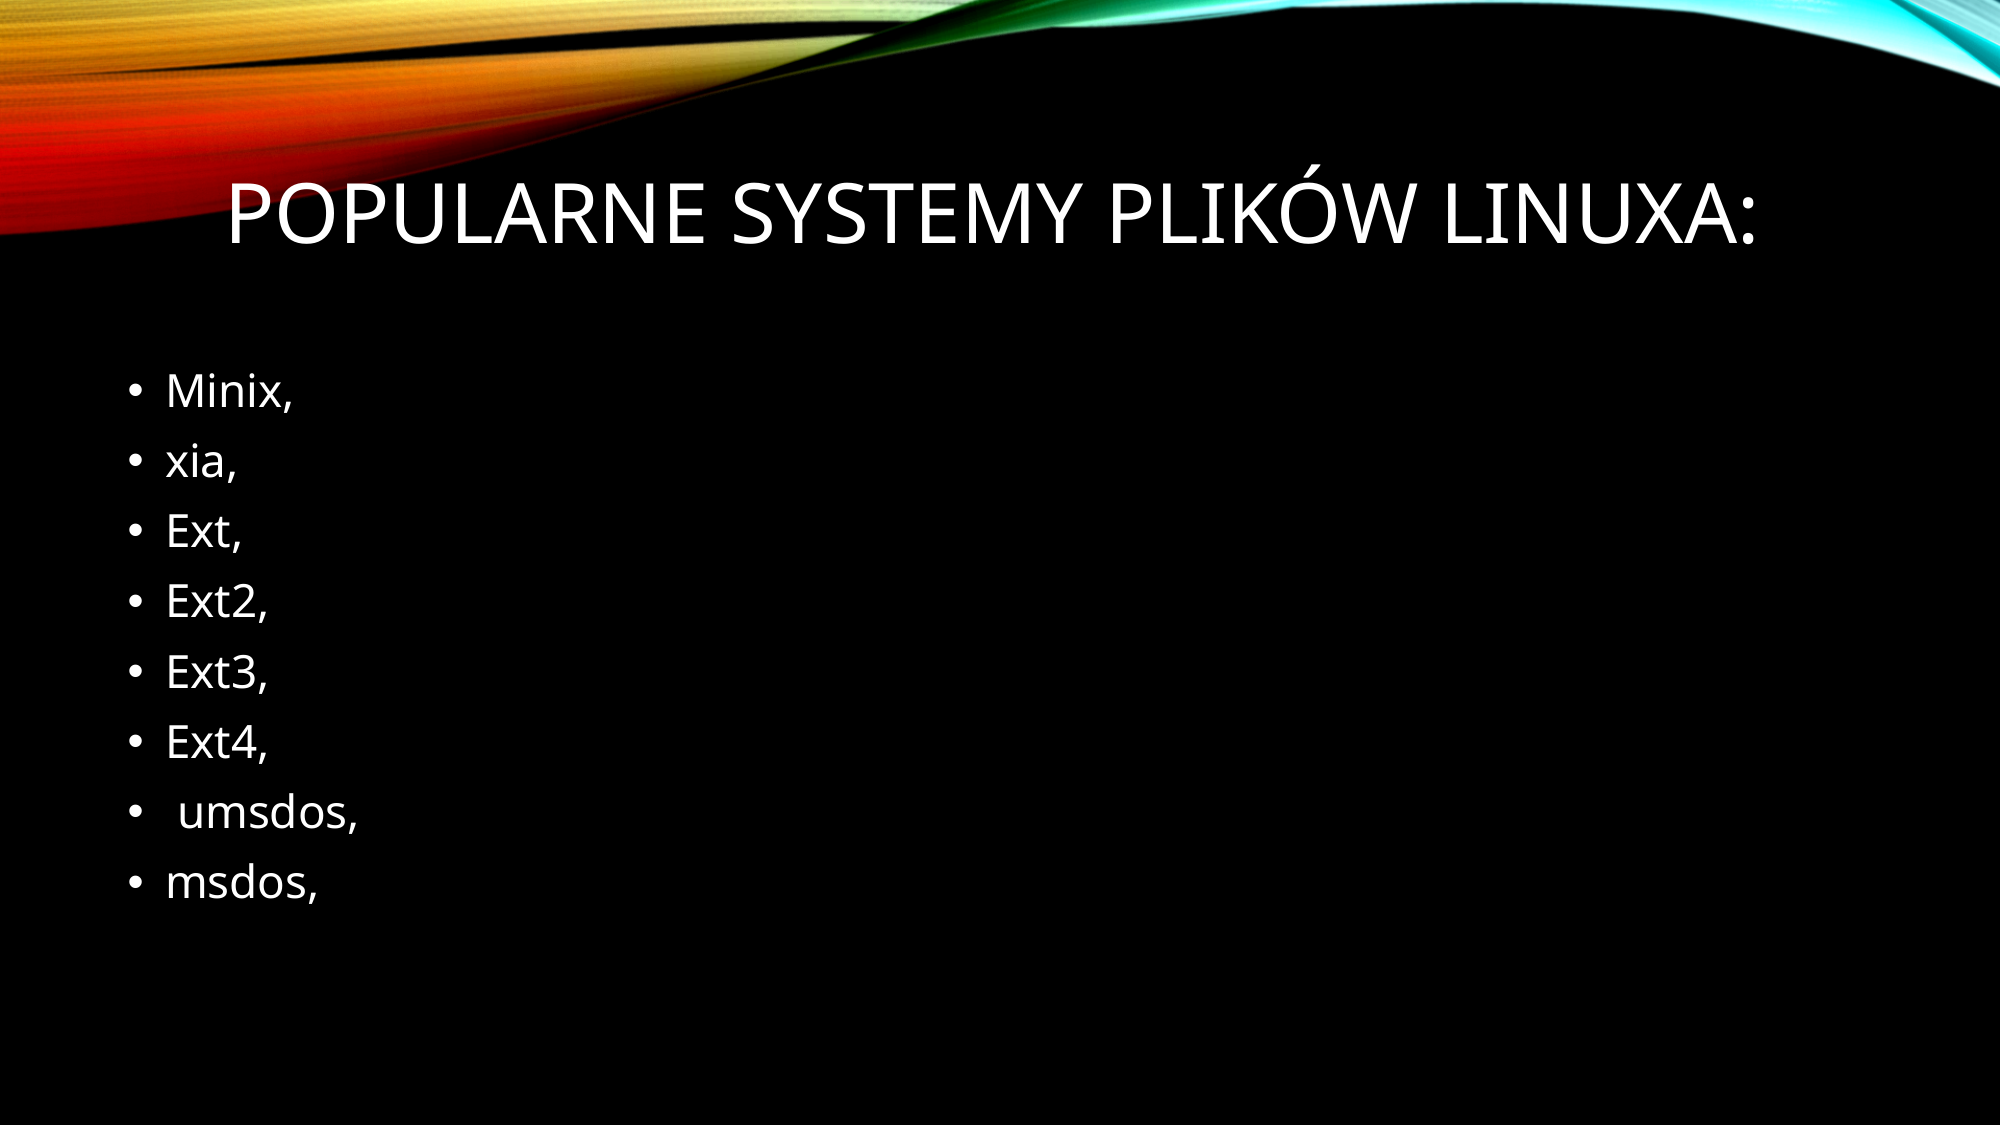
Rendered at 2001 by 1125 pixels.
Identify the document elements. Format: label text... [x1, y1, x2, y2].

list Minix, xia, Ext, Ext2, Ext3, Ext4, umsdos, msdos, [112, 360, 1888, 1021]
title Popularne systemy plików linuxa: [136, 110, 1798, 323]
picture [0, 0, 2000, 237]
